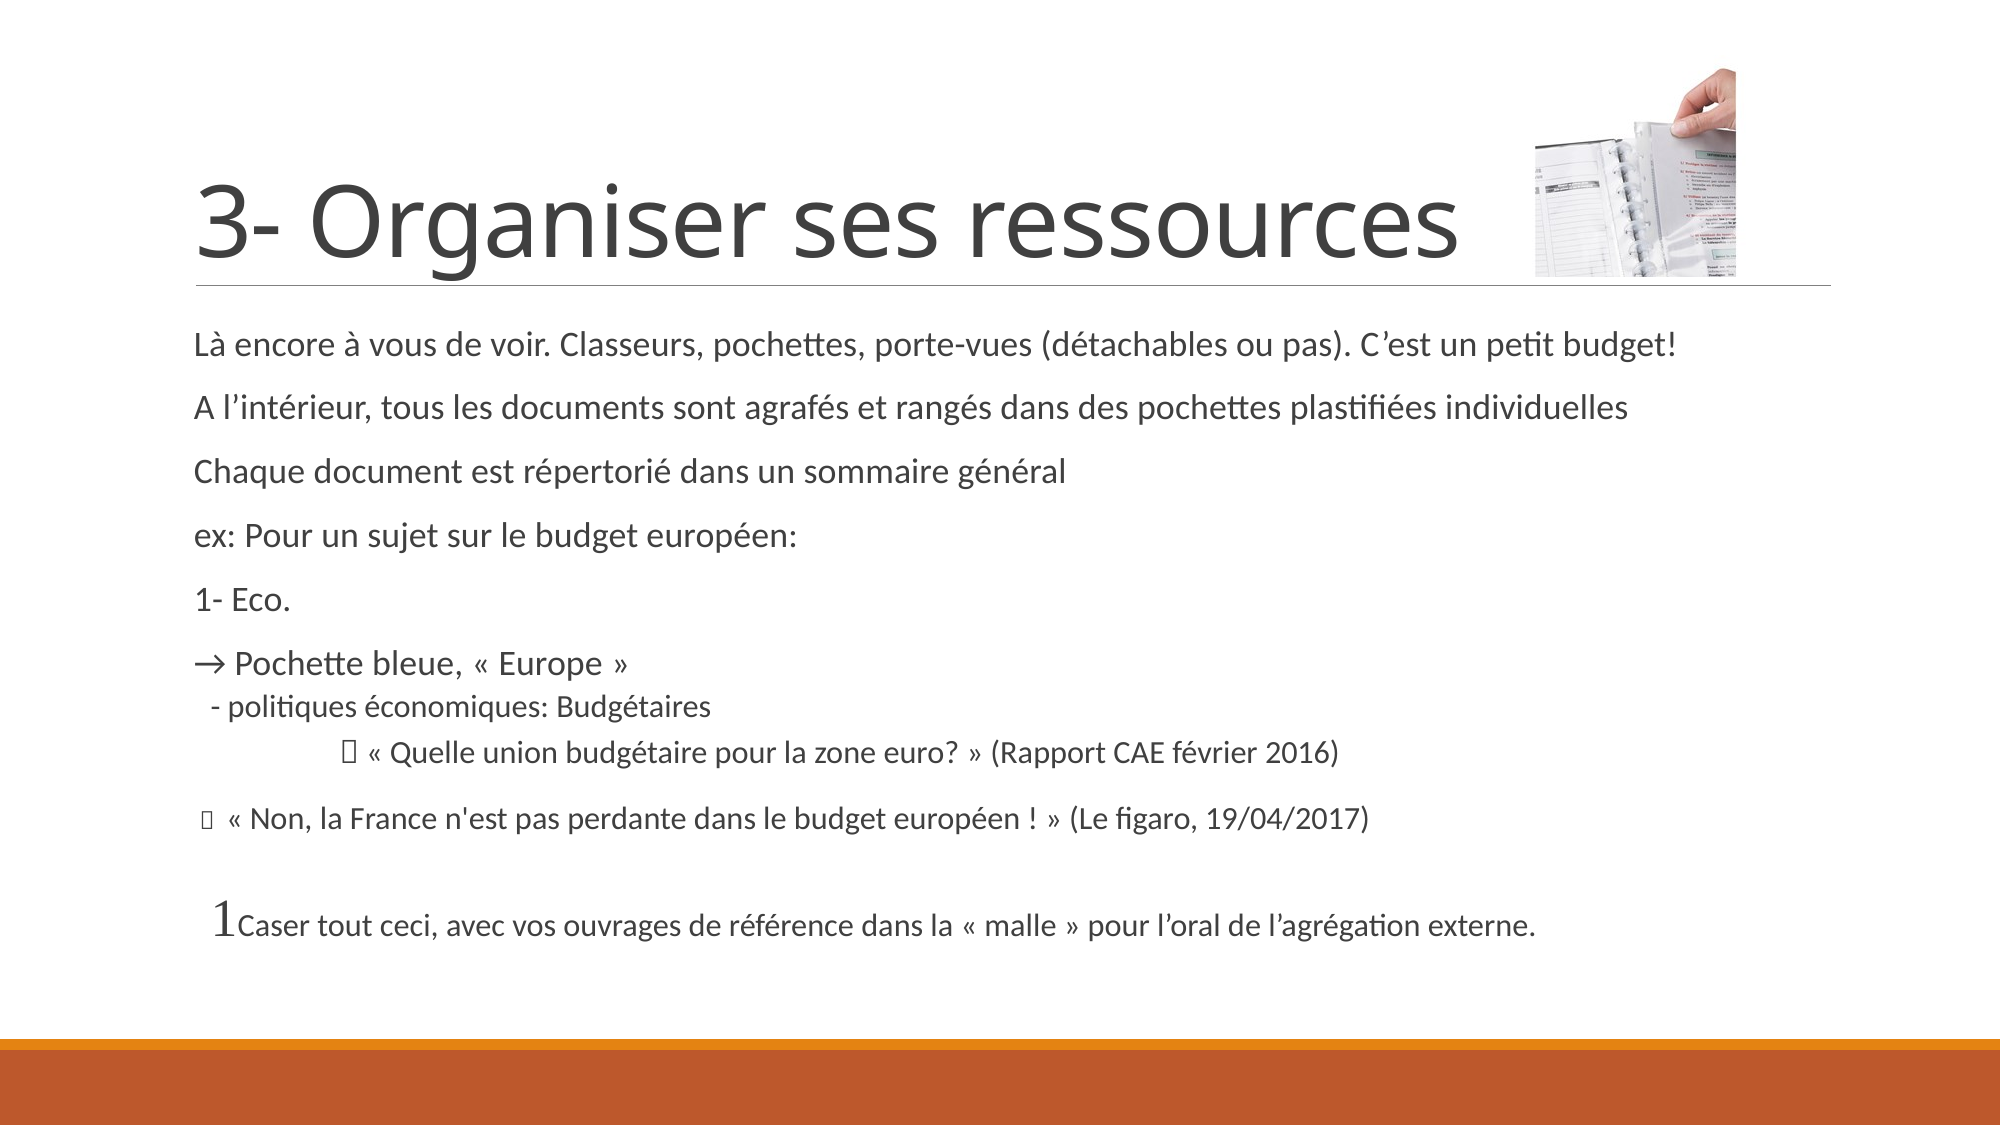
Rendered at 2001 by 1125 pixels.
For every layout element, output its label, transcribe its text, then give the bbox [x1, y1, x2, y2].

list Là encore à vous de voir. Classeurs, pochettes, porte-vues (détachables ou pas). C’est un petit budget! A l’intérieur, tous les documents sont agrafés et rangés dans des pochettes plastifiées individuelles Chaque document est répertorié dans un sommaire général ex: Pour un sujet sur le budget européen: 1- Eco. → Pochette bleue, « Europe » - politiques économiques: Budgétaires  « Quelle union budgétaire pour la zone euro? » (Rapport CAE février 2016)  « Non, la France n'est pas perdante dans le budget européen ! » (Le figaro, 19/04/2017) Caser tout ceci, avec vos ouvrages de référence dans la « malle » pour l’oral de l’agrégation externe. [180, 317, 1830, 963]
title 3- Organiser ses ressources [180, 47, 1830, 285]
picture [1524, 55, 1746, 277]
